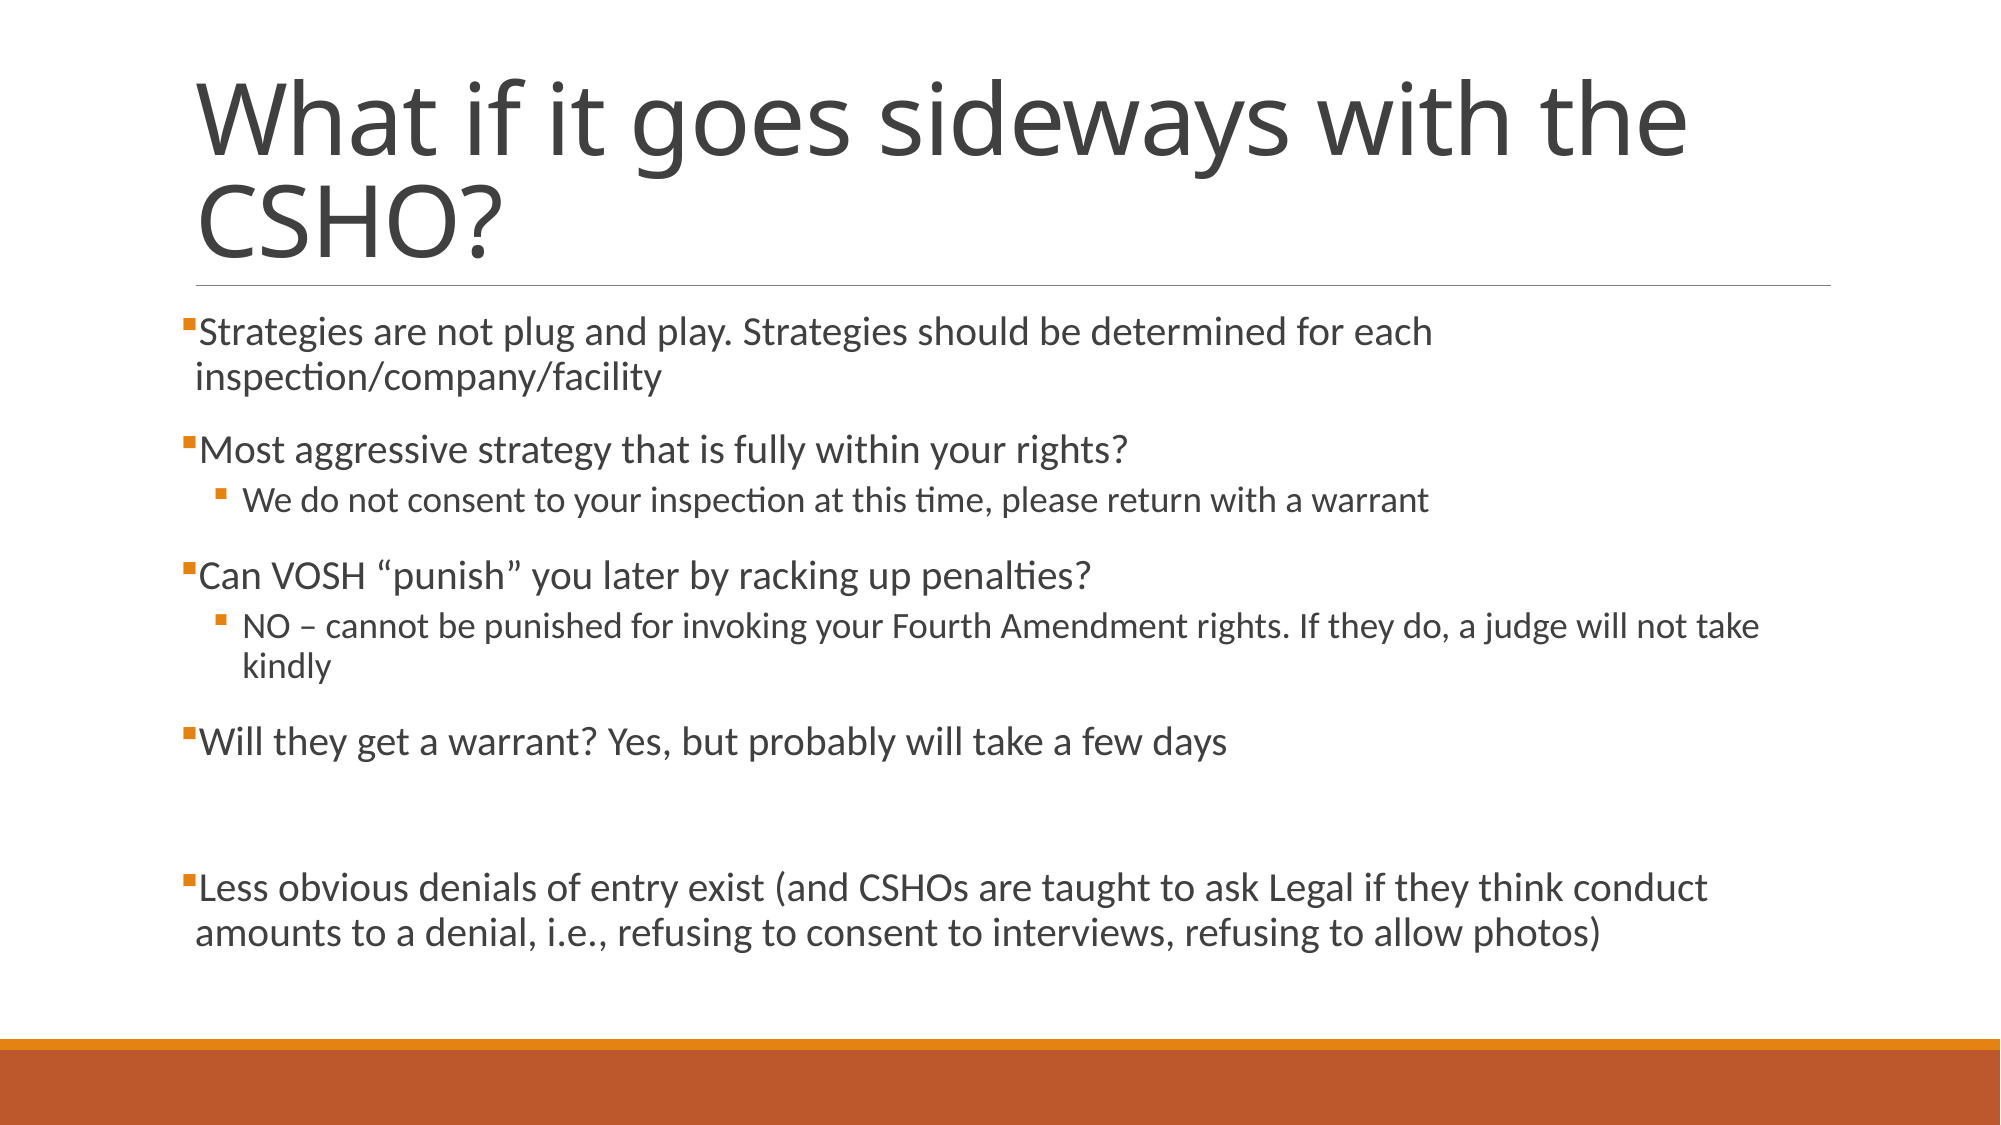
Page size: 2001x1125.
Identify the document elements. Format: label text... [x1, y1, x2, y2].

list Strategies are not plug and play. Strategies should be determined for each inspection/company/facility Most aggressive strategy that is fully within your rights? We do not consent to your inspection at this time, please return with a warrant Can VOSH “punish” you later by racking up penalties? NO – cannot be punished for invoking your Fourth Amendment rights. If they do, a judge will not take kindly Will they get a warrant? Yes, but probably will take a few days Less obvious denials of entry exist (and CSHOs are taught to ask Legal if they think conduct amounts to a denial, i.e., refusing to consent to interviews, refusing to allow photos) [180, 302, 1830, 963]
title What if it goes sideways with the CSHO? [180, 47, 1830, 285]
